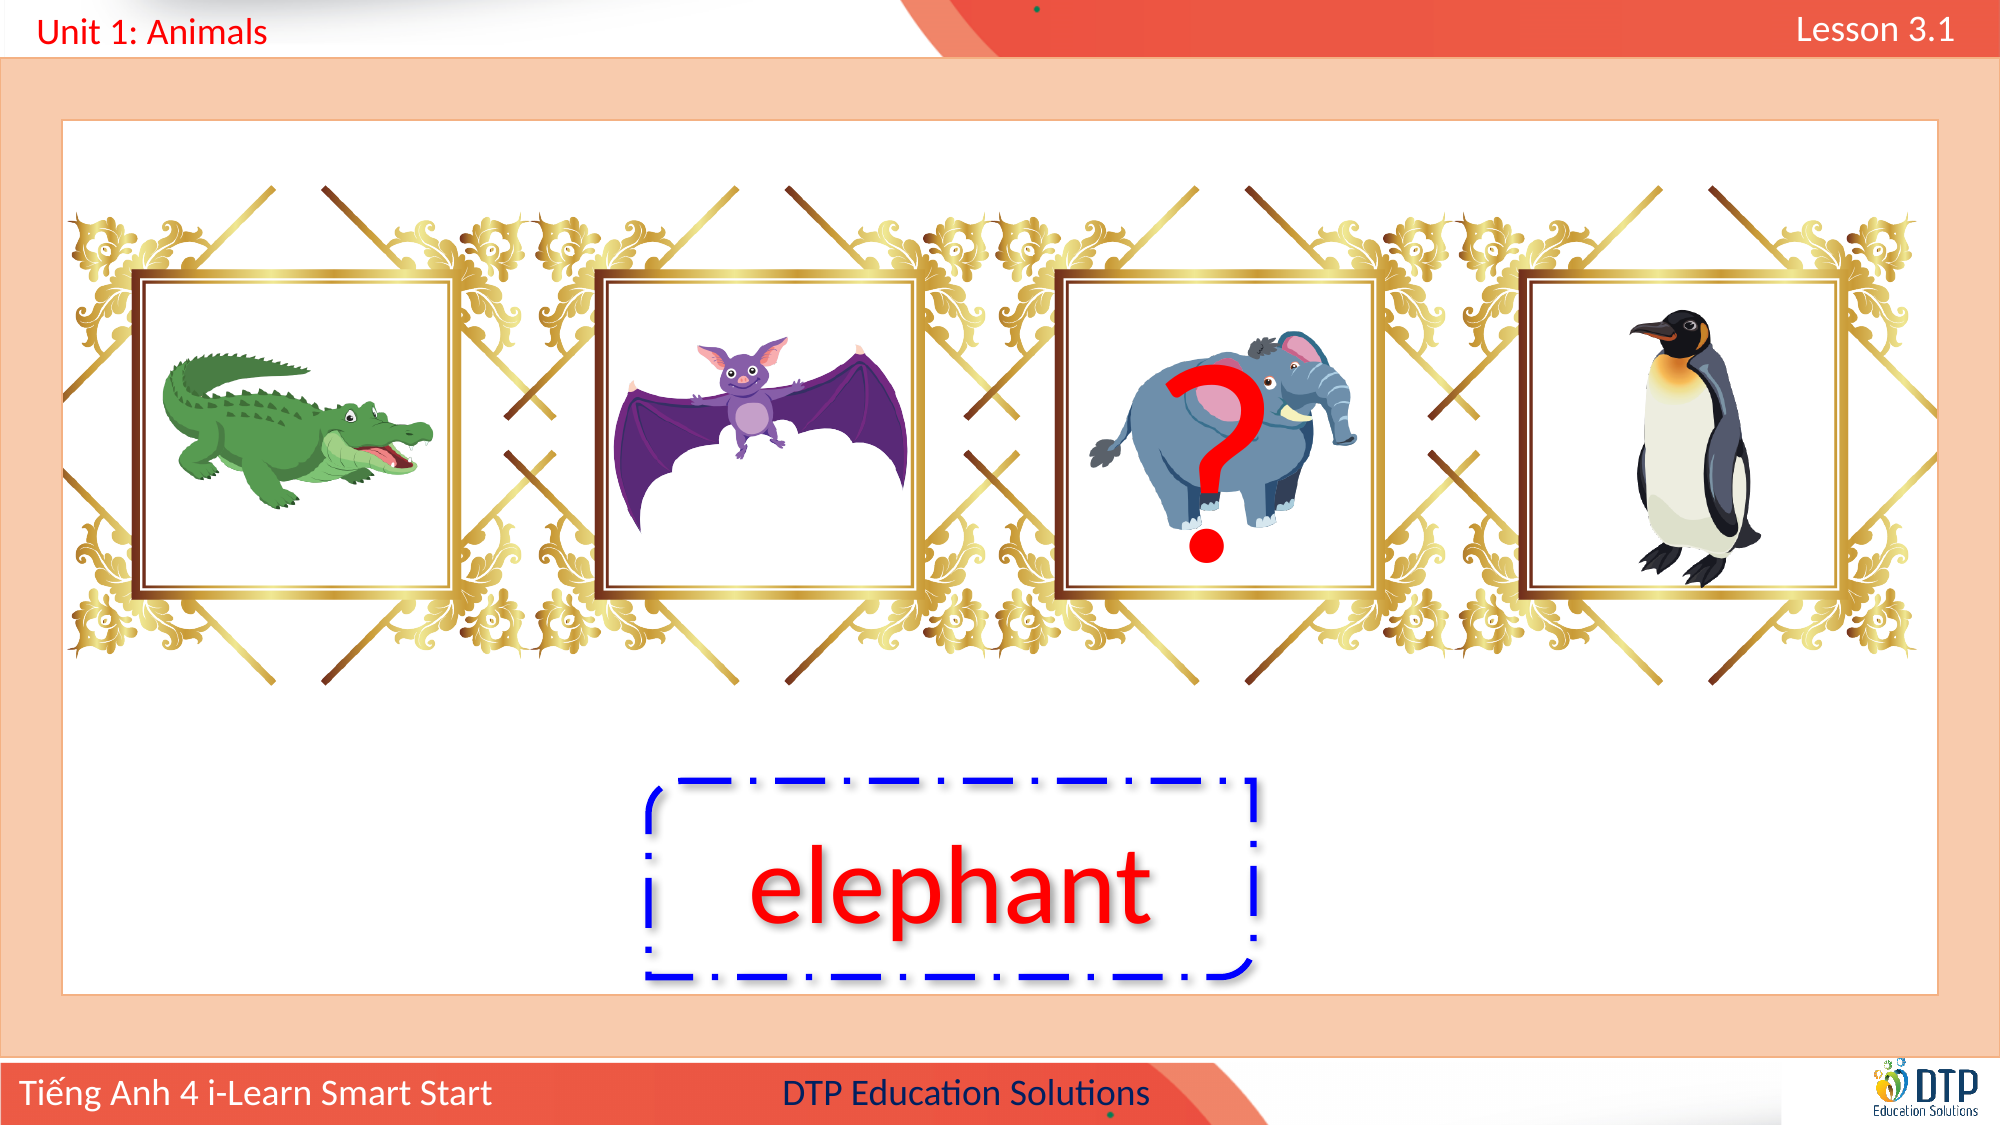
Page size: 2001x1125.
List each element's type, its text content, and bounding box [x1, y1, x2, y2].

picture [1869, 1058, 1982, 1125]
text_box [0, 57, 2000, 1058]
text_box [612, 314, 910, 555]
text_box elephant [647, 779, 1255, 979]
picture [35, 174, 1948, 697]
picture [4, 0, 2000, 57]
picture [2, 1063, 1782, 1125]
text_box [1613, 305, 1773, 598]
